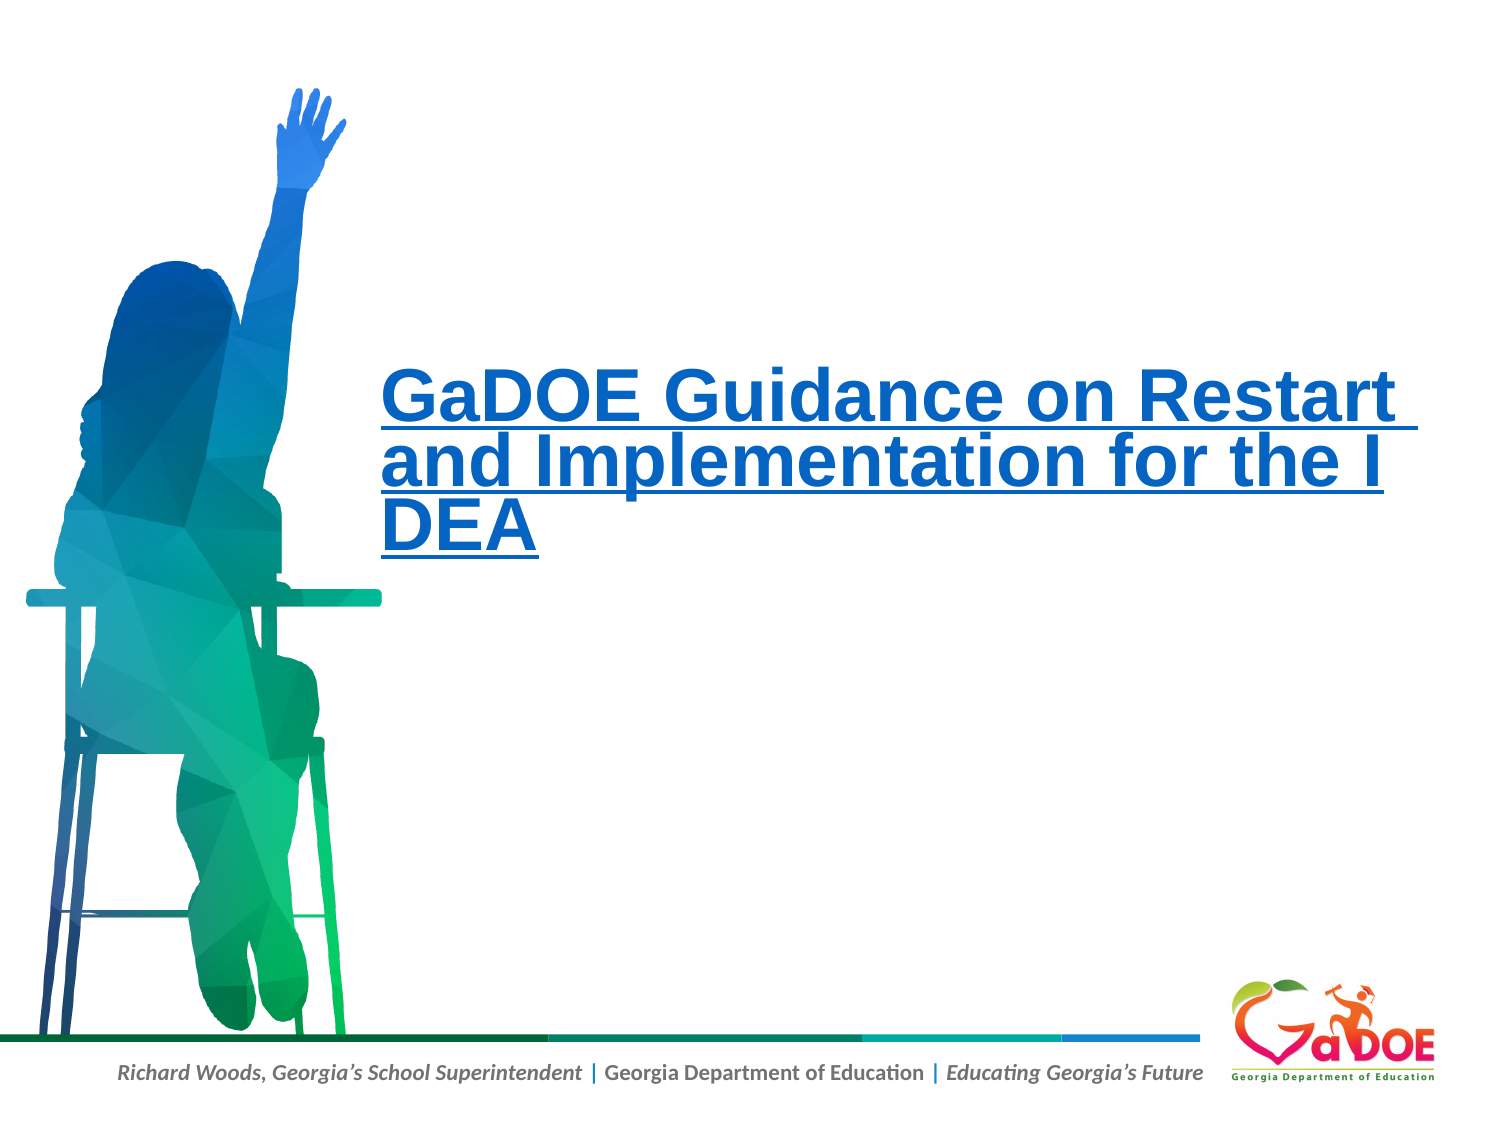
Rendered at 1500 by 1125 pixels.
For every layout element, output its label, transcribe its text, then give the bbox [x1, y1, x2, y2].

picture [0, 26, 432, 1034]
picture [1225, 970, 1439, 1089]
title GaDOE Guidance on Restart and Implementation for the IDEA [365, 119, 1439, 446]
